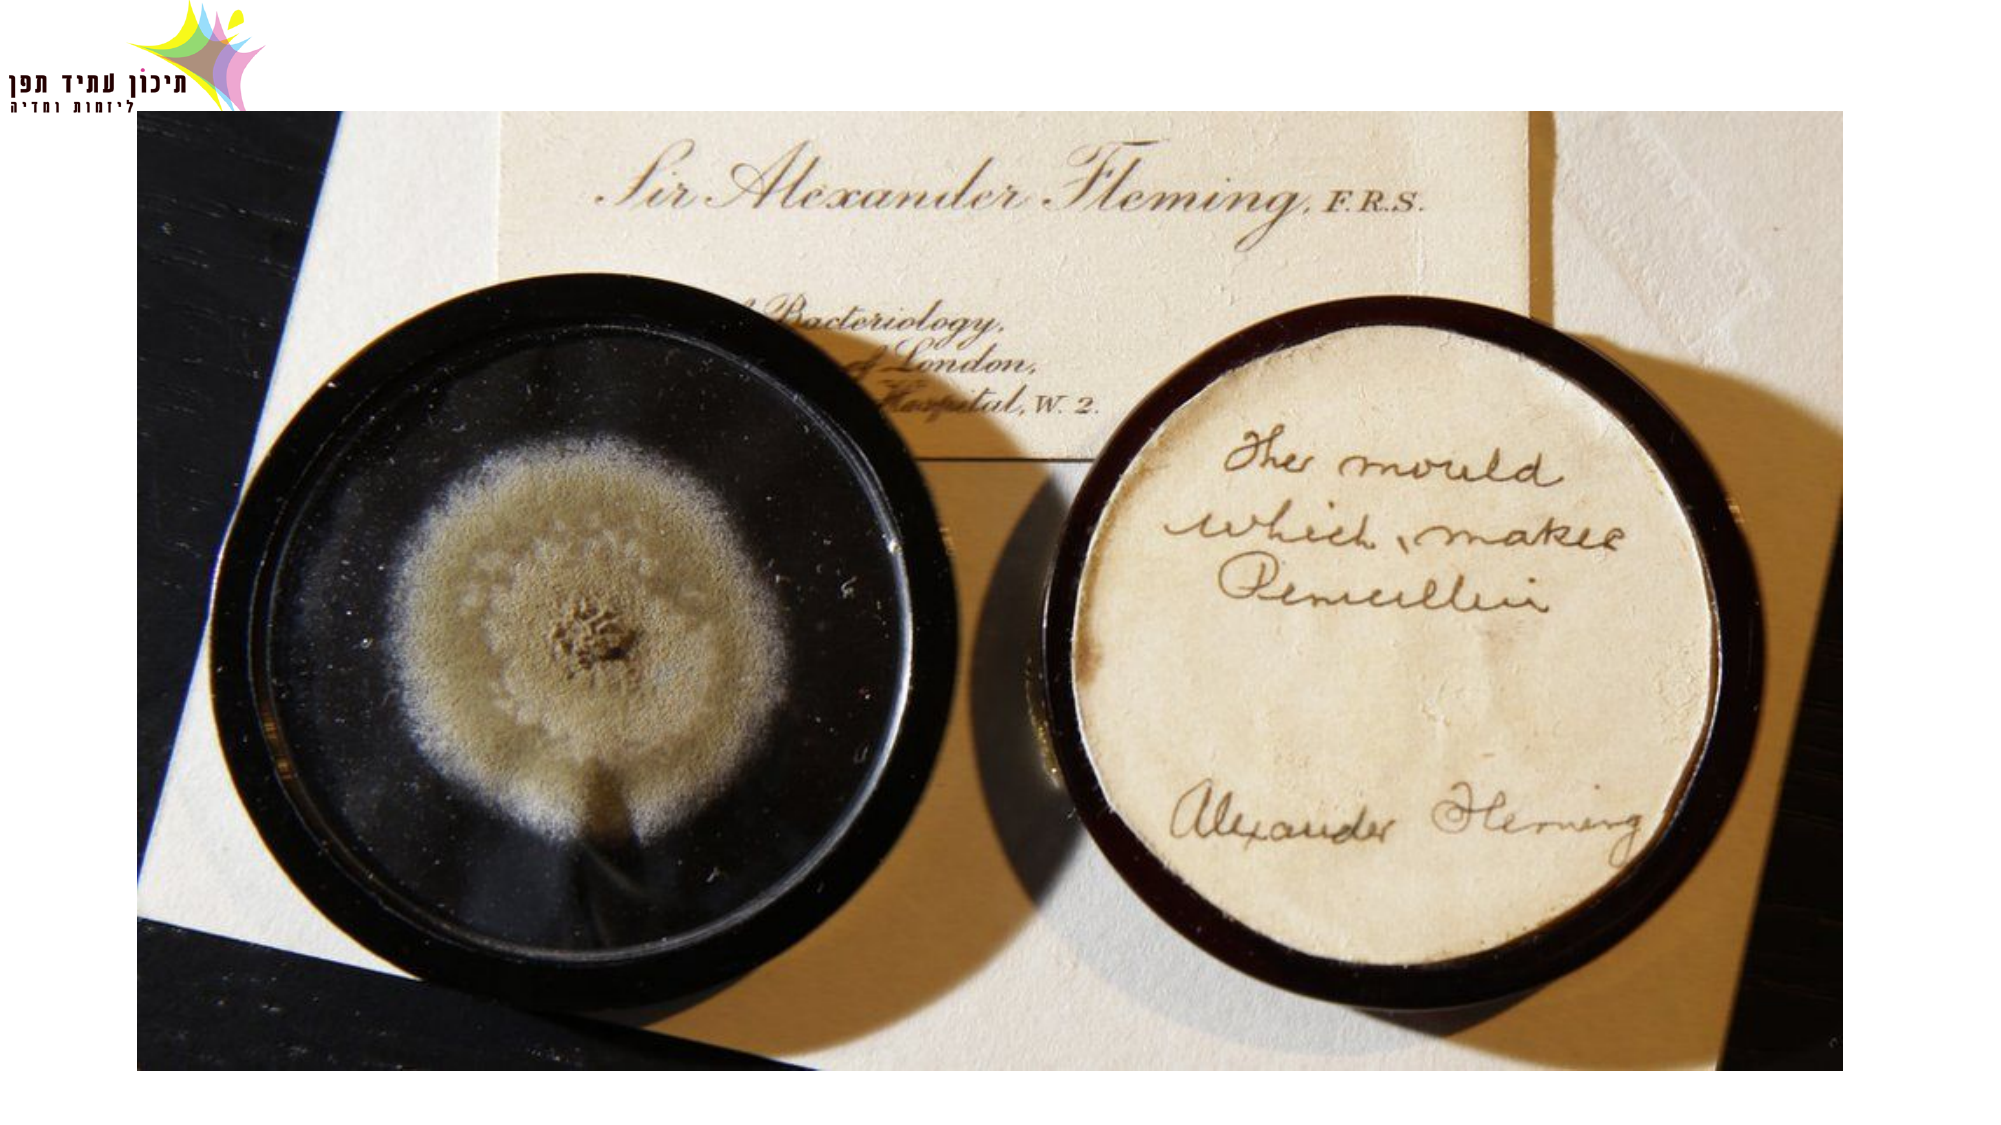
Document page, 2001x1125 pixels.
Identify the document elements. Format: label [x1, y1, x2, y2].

picture [137, 111, 1843, 1071]
